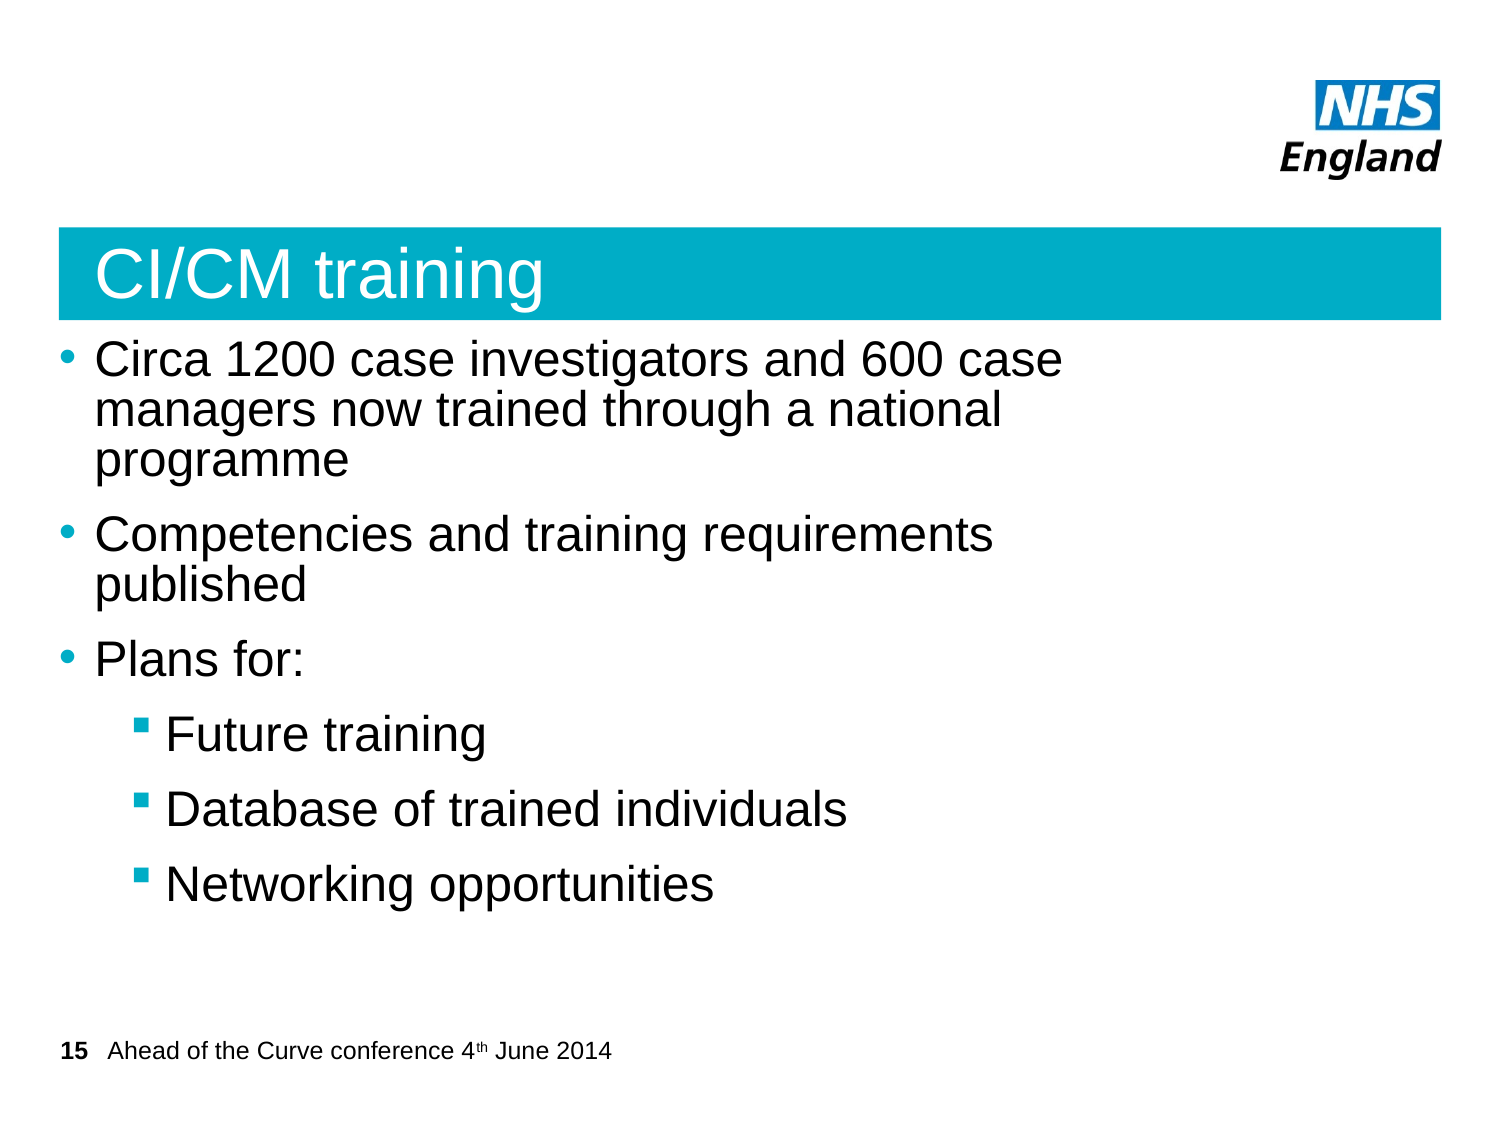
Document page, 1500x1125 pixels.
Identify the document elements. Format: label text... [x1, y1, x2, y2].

title CI/CM training [58, 227, 1442, 321]
footer Ahead of the Curve conference 4th June 2014 [107, 1035, 1296, 1065]
picture [1280, 80, 1442, 180]
slide_number 15 [38, 1035, 89, 1065]
list Circa 1200 case investigators and 600 case managers now trained through a national programme Competencies and training requirements published Plans for: Future training Database of trained individuals Networking opportunities [58, 336, 1208, 957]
